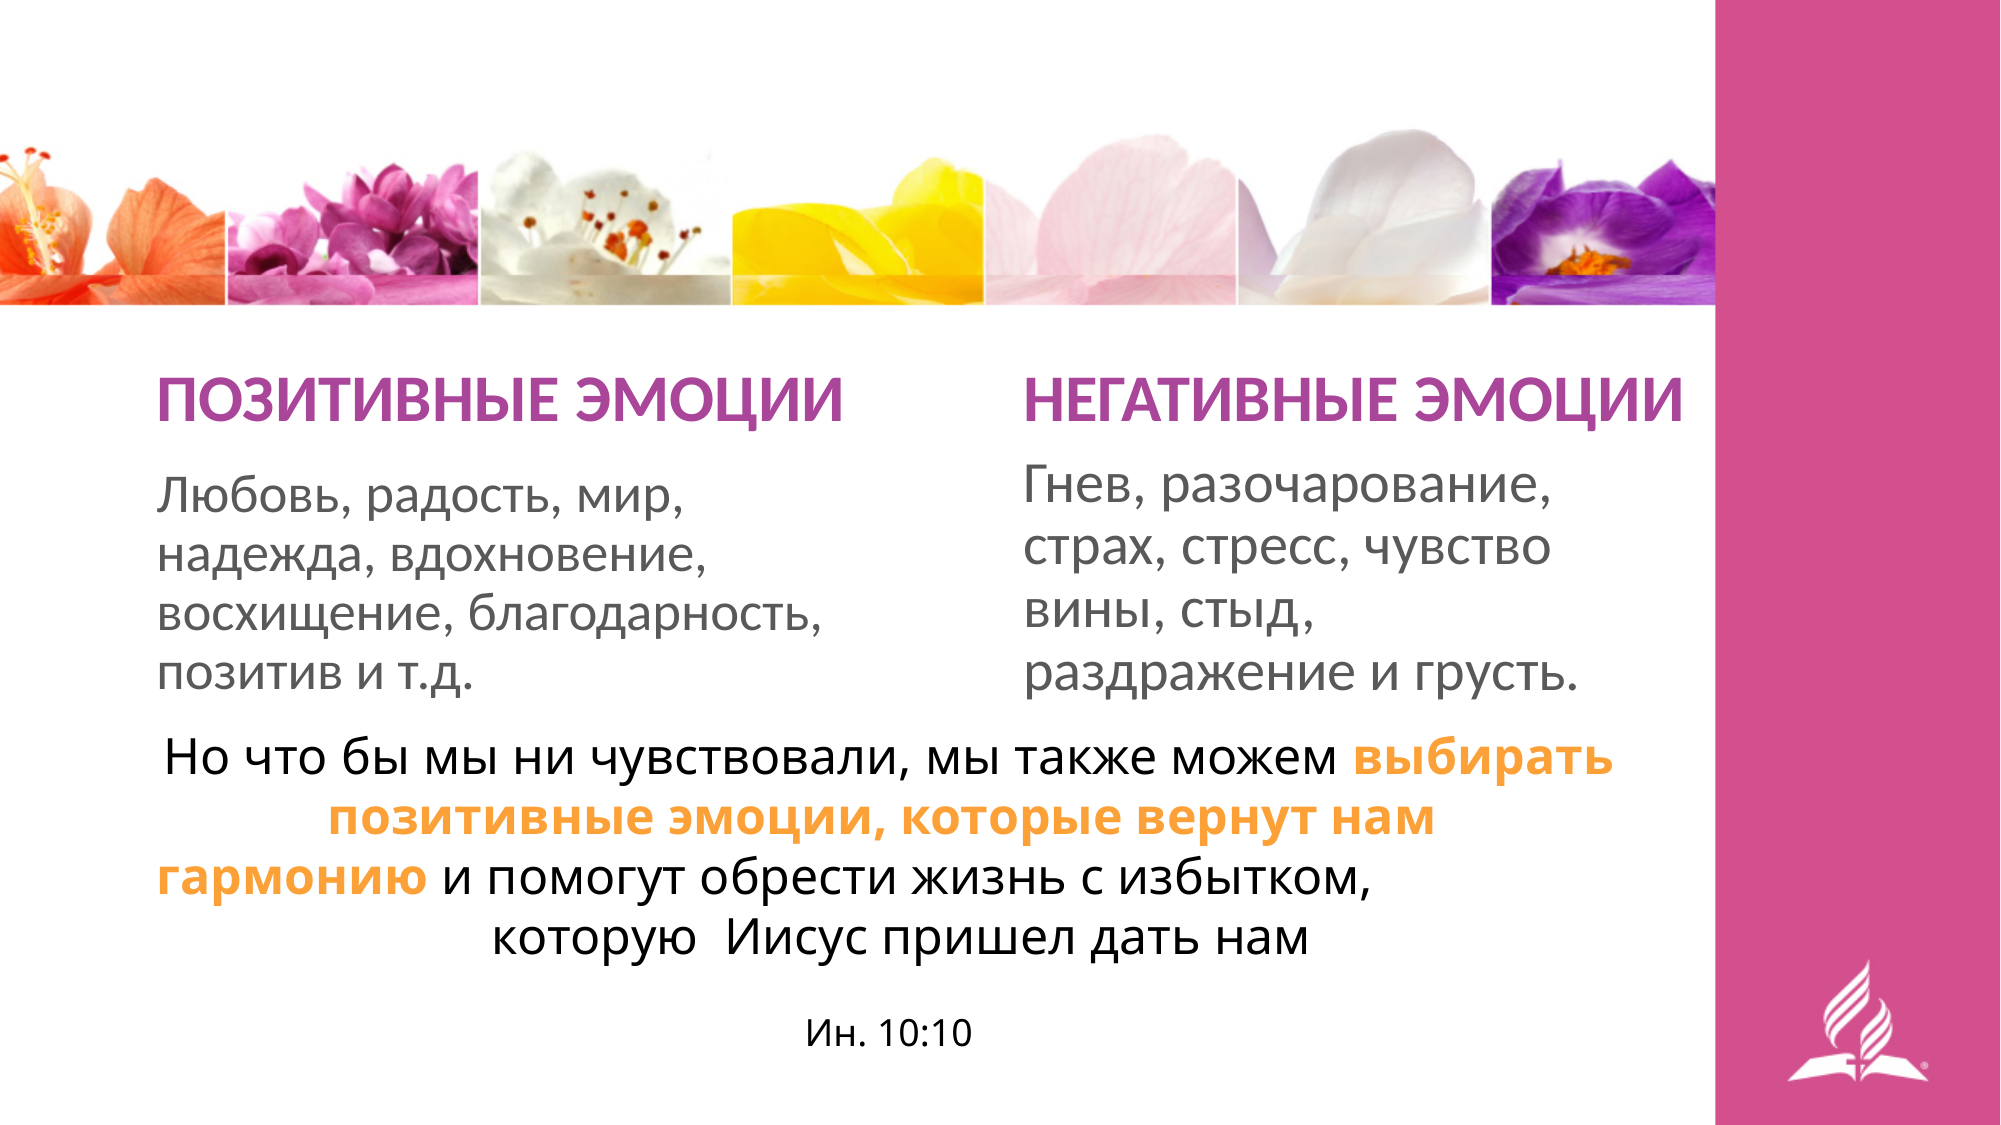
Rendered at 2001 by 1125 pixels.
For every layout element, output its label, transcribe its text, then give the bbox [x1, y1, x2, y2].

list ПОЗИТИВНЫЕ ЭМОЦИИ [141, 308, 988, 444]
picture [0, 0, 2001, 1125]
list НЕГАТИВНЫЕ ЭМОЦИИ [1008, 308, 1859, 444]
list Гнев, разочарование, страх, стресс, чувство вины, стыд, раздражение и грусть. [1008, 444, 1636, 716]
text_box Но что бы мы ни чувствовали, мы также можем выбирать позитивные эмоции, которые вернут нам гармонию и помогут обрести жизнь с избытком, которую Иисус пришел дать нам Ин. 10:10 [137, 716, 1640, 1122]
list Любовь, радость, мир, надежда, вдохновение, восхищение, благодарность, позитив и т.д. [141, 458, 844, 715]
